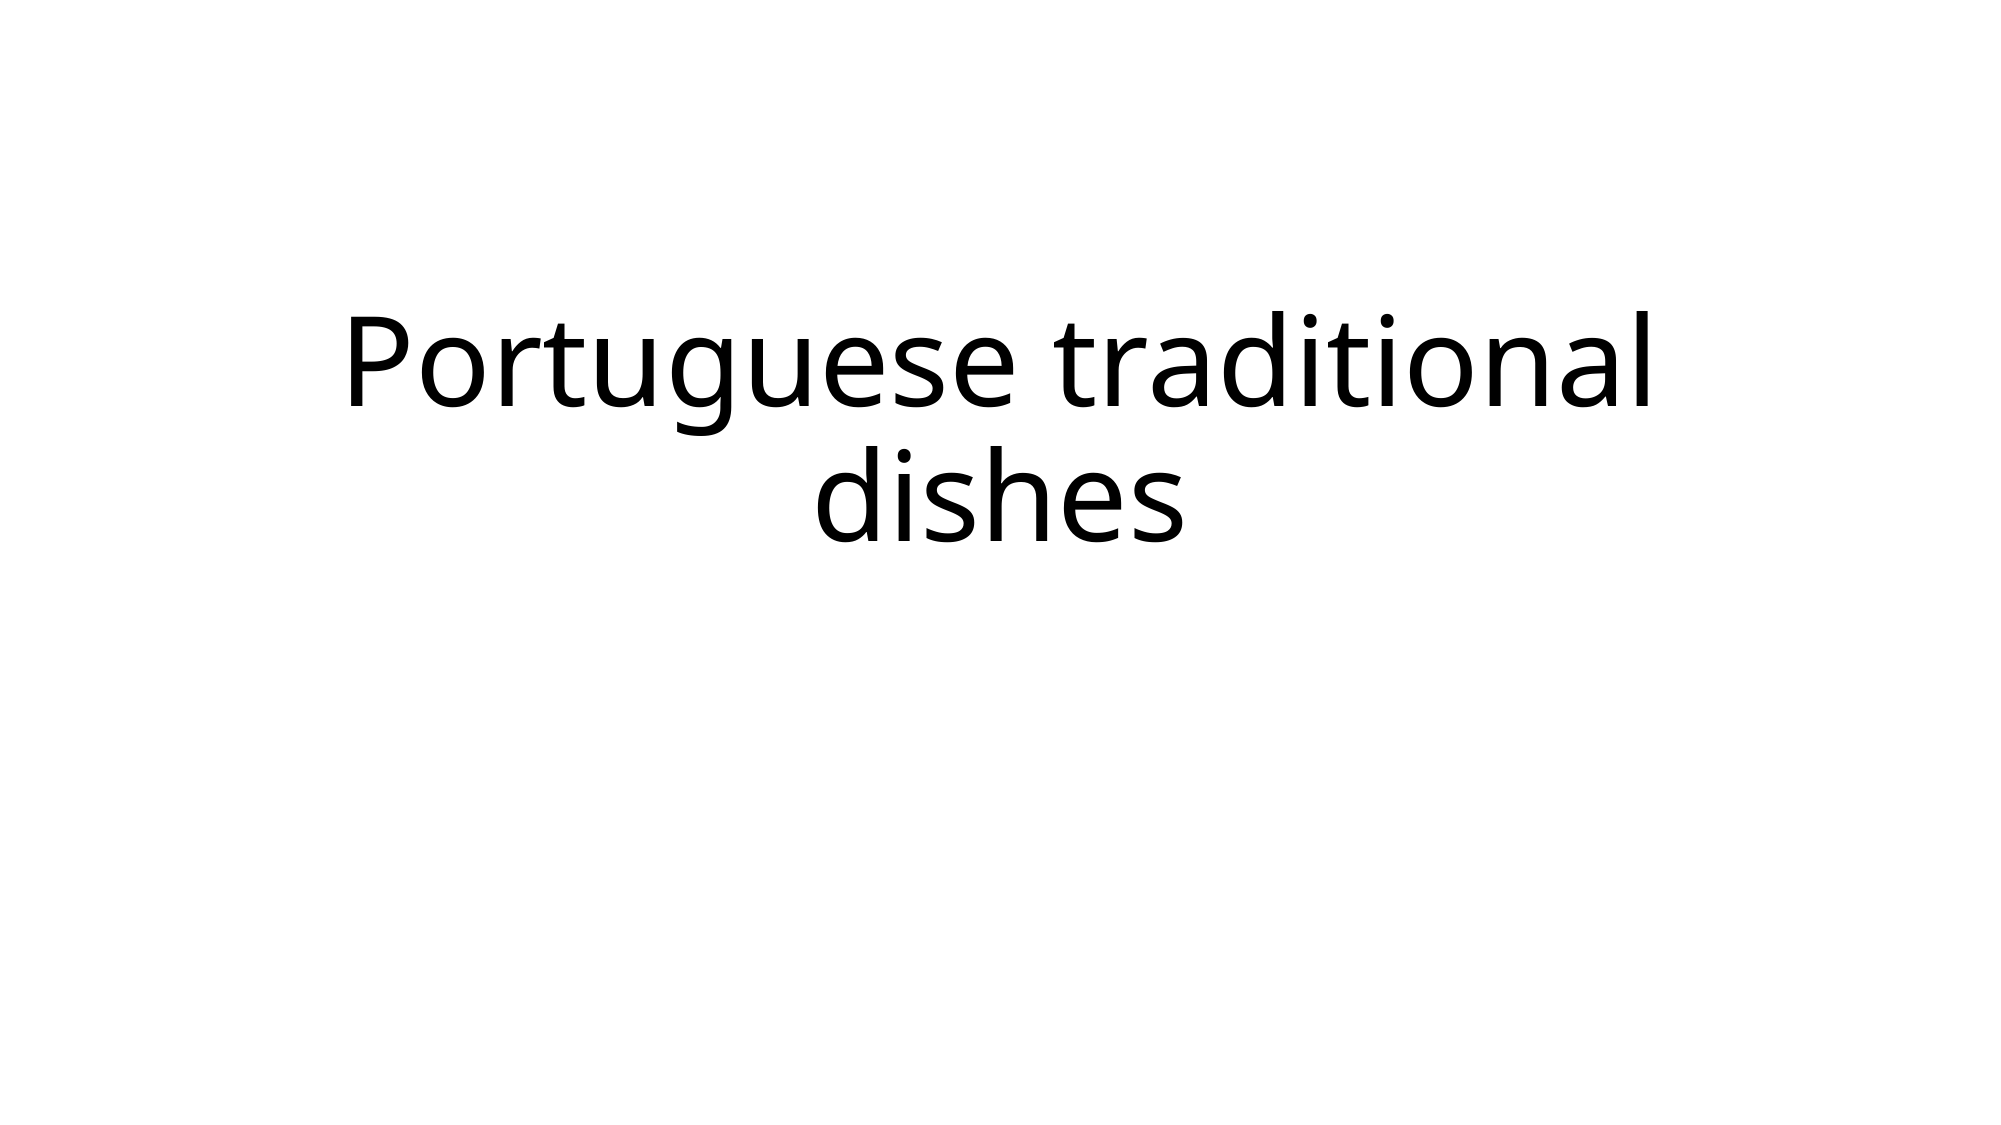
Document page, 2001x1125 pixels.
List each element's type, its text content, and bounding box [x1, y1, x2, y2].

title Portuguese traditional dishes [249, 184, 1750, 576]
